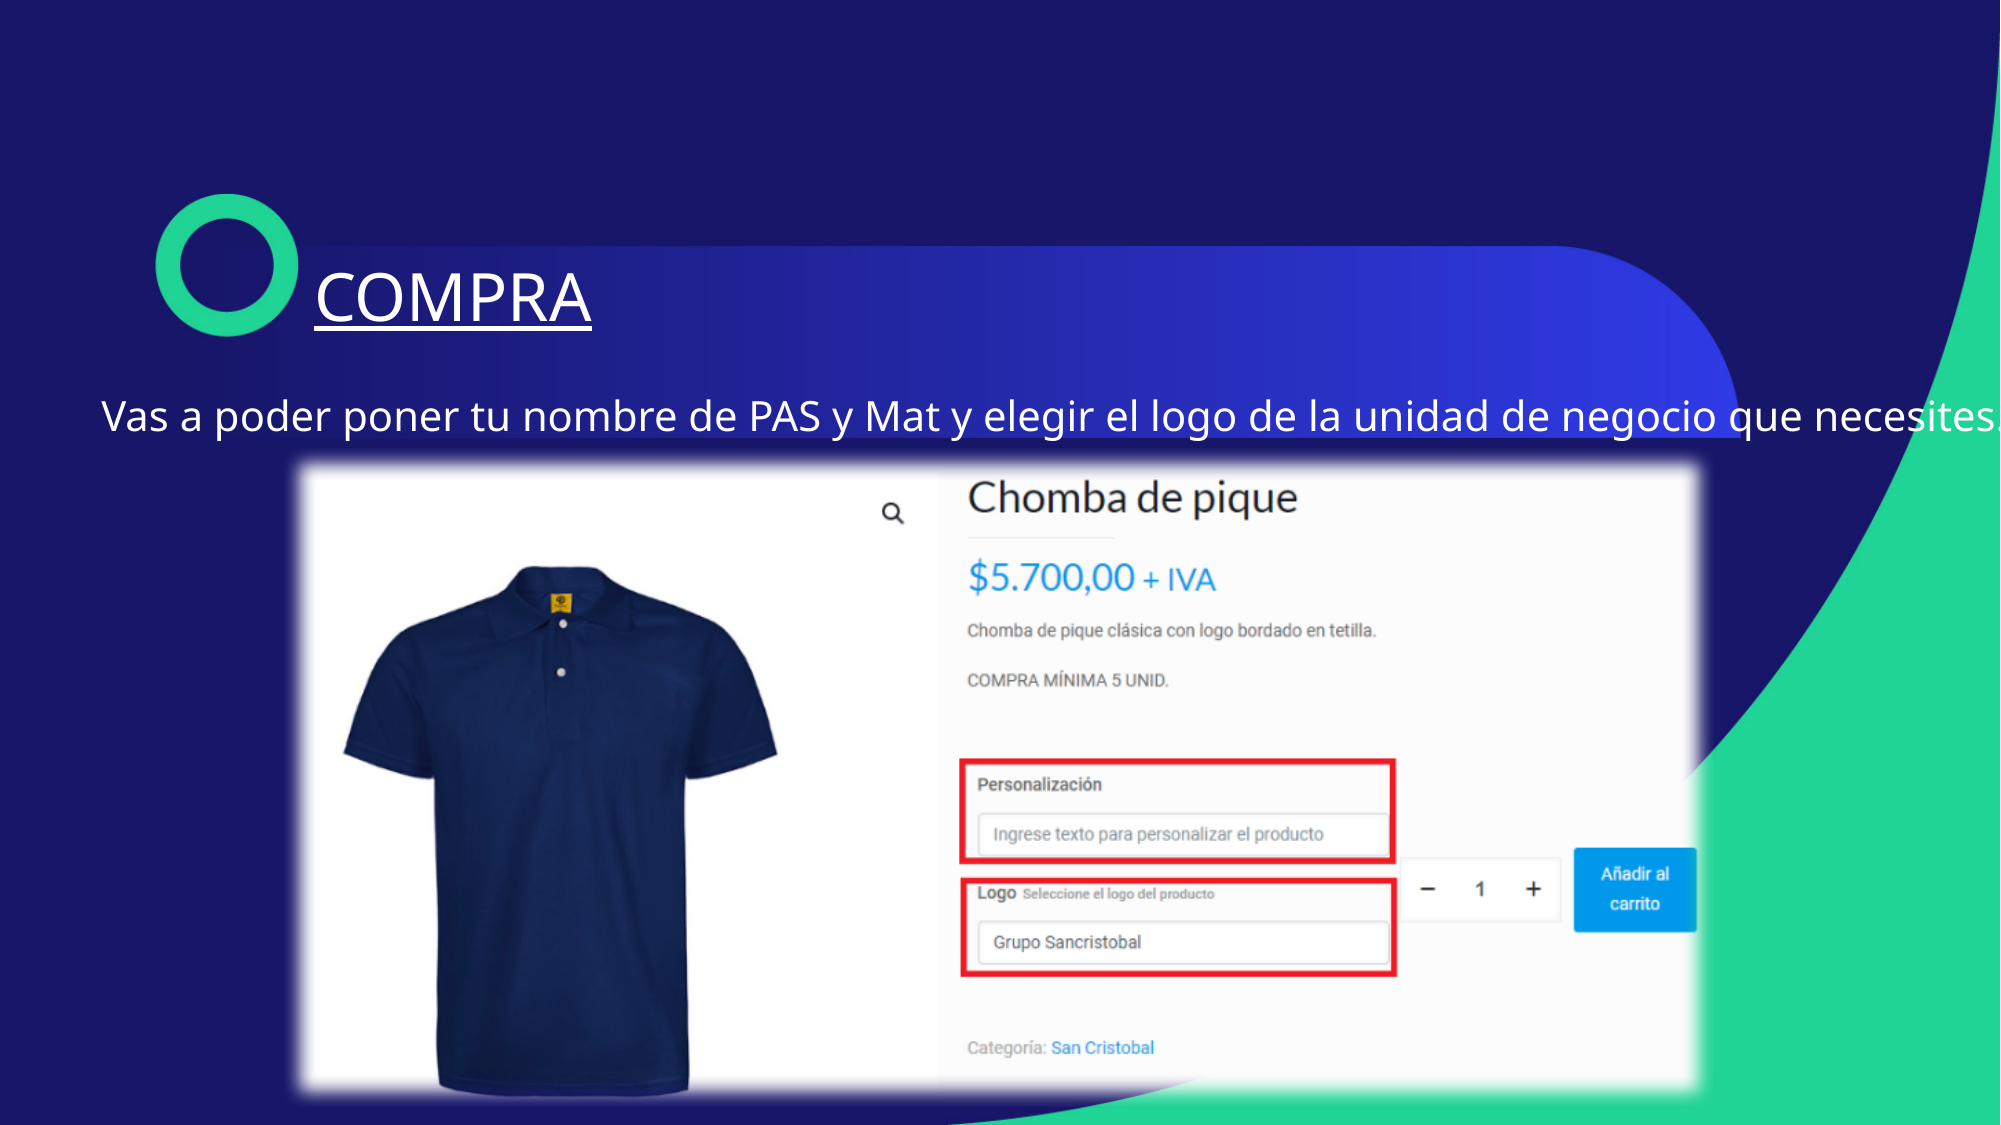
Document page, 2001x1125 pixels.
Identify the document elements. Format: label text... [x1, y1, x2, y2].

picture [0, 0, 2000, 1125]
text_box Vas a poder poner tu nombre de PAS y Mat y elegir el logo de la unidad de negocio que necesites. [86, 382, 2000, 448]
text_box COMPRA [299, 247, 1944, 343]
